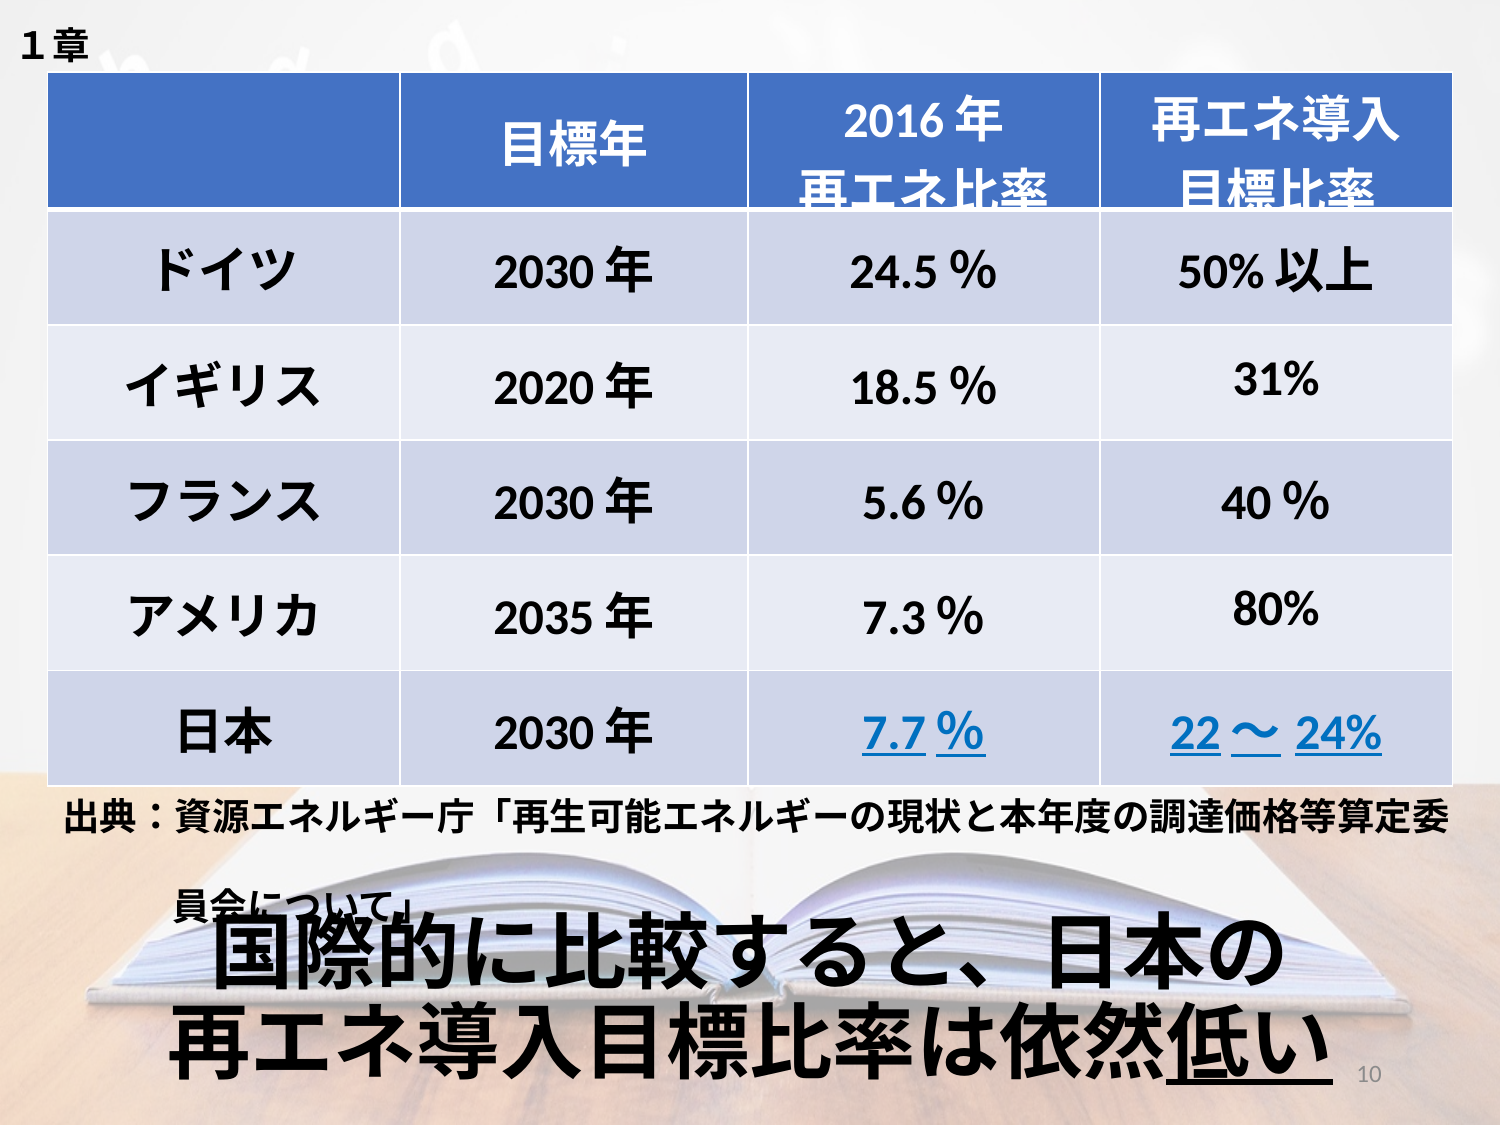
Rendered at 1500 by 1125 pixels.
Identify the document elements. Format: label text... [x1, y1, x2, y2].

text_box １章 [0, 14, 115, 75]
table_cell 日本 [48, 671, 399, 785]
table_header 再エネ導入 目標比率 [1101, 73, 1452, 207]
table_cell 2020年 [401, 326, 747, 439]
table_cell 2030年 [401, 441, 747, 554]
table_cell 80% [1101, 556, 1452, 670]
slide_number 10 [1059, 1042, 1397, 1103]
table_cell 2035年 [401, 556, 747, 670]
table_cell フランス [48, 441, 399, 554]
table_cell 24.5％ [749, 212, 1099, 324]
table_header 目標年 [401, 73, 747, 207]
table_cell 5.6％ [749, 441, 1099, 554]
table_cell 18.5％ [749, 326, 1099, 439]
table_cell 7.3％ [749, 556, 1099, 670]
table_cell 2030年 [401, 212, 747, 324]
table_cell イギリス [48, 326, 399, 439]
table_cell 7.7％ [749, 671, 1099, 785]
table_cell アメリカ [48, 556, 399, 670]
table_cell ドイツ [48, 212, 399, 324]
table_header 2016年 再エネ比率 [749, 73, 1099, 207]
title 国際的に比較すると、日本の 再エネ導入目標比率は依然低い [137, 936, 1363, 1110]
table_cell 31% [1101, 326, 1452, 439]
text_box 出典：資源エネルギー庁「再生可能エネルギーの現状と本年度の調達価格等算定委 員会について」 [47, 785, 1471, 936]
table_cell 50%以上 [1101, 212, 1452, 324]
table_cell 2030年 [401, 671, 747, 785]
table_cell 40％ [1101, 441, 1452, 554]
table_header [48, 73, 399, 207]
table_cell 22～24% [1101, 671, 1452, 785]
